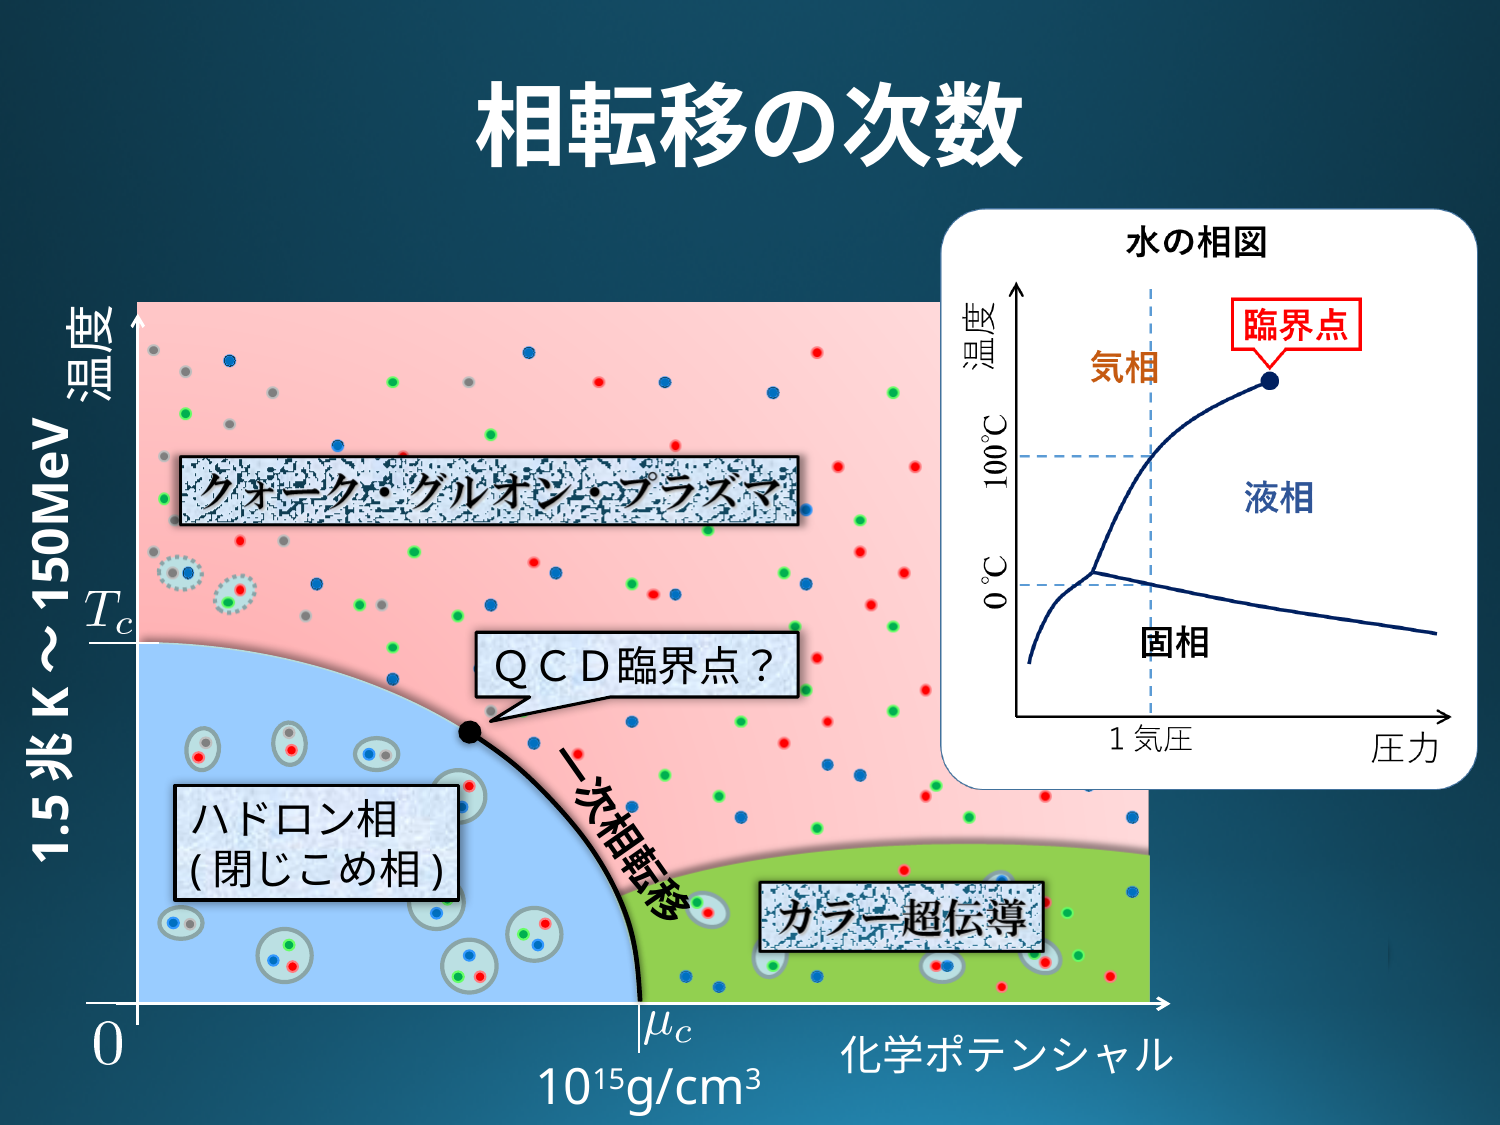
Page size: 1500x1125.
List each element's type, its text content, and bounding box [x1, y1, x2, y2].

picture [0, 0, 1500, 1125]
text_box 化学ポテンシャル [825, 1081, 1190, 1086]
text_box 1.5兆K～150MeV [11, 670, 86, 881]
text_box 1.5兆K～150MeV [11, 403, 86, 669]
picture [137, 670, 638, 1003]
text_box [469, 632, 800, 1002]
text_box 温度 [50, 290, 126, 420]
text_box 1015g/cm3 [520, 1081, 777, 1123]
title 相転移の次数 [103, 21, 1397, 240]
